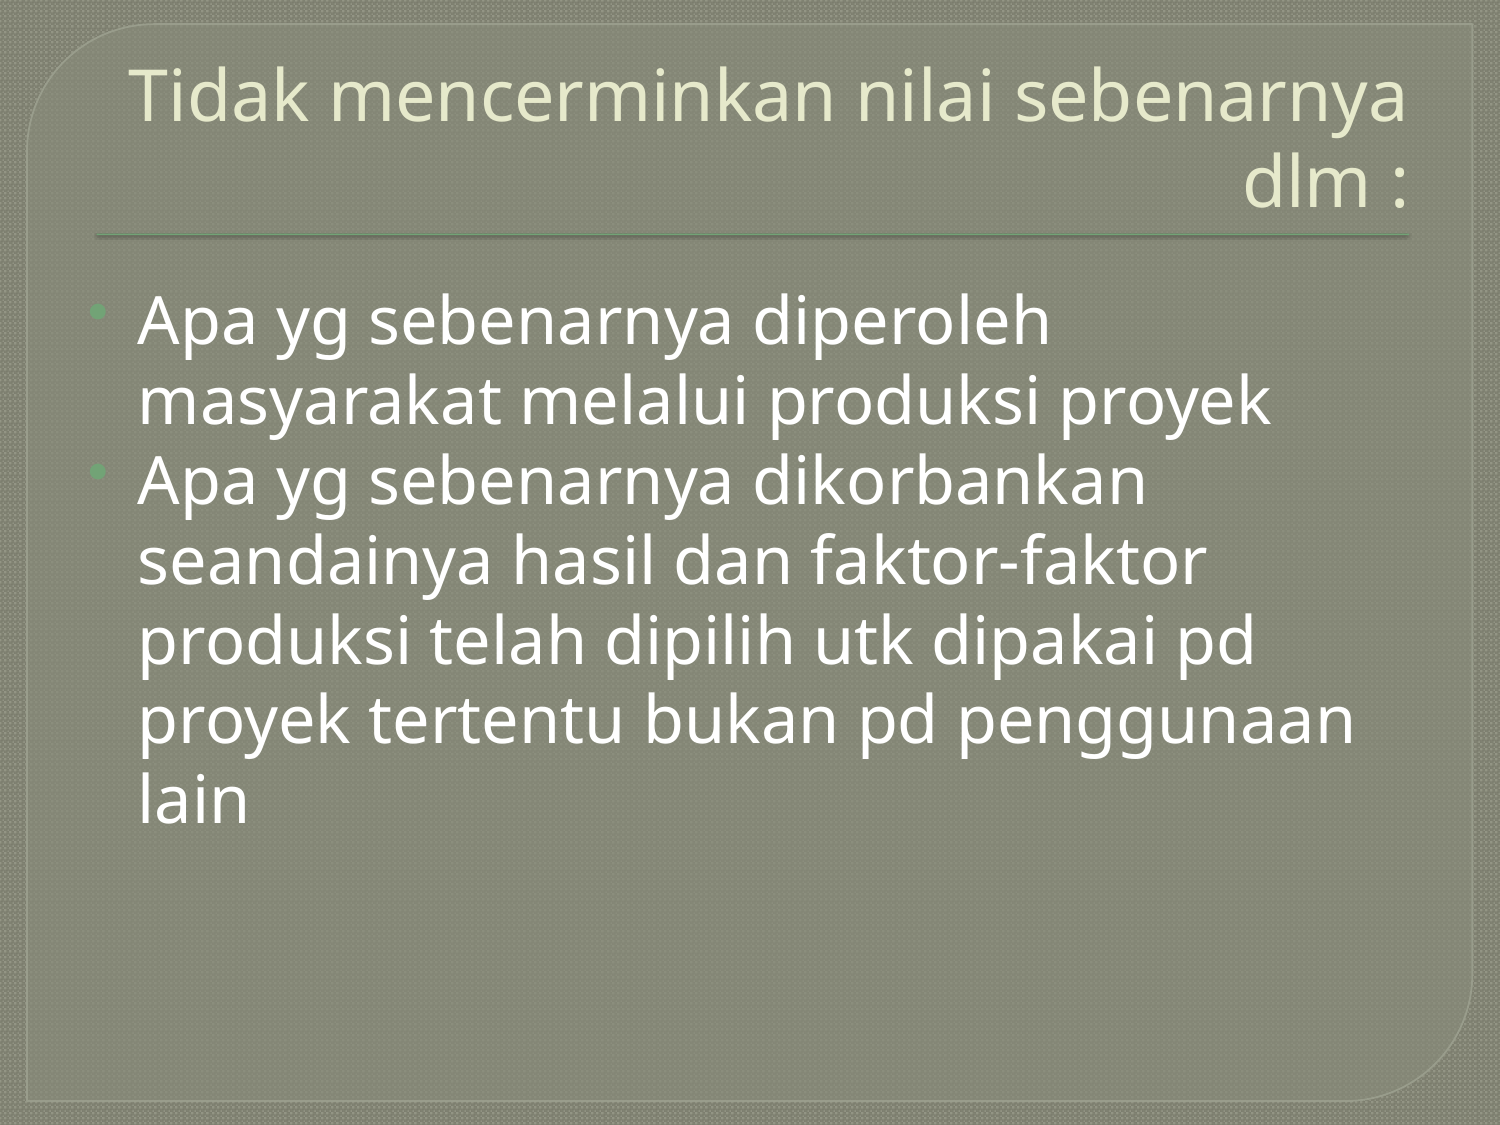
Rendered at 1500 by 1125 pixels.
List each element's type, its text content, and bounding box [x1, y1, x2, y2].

list Apa yg sebenarnya diperoleh masyarakat melalui produksi proyek Apa yg sebenarnya dikorbankan seandainya hasil dan faktor-faktor produksi telah dipilih utk dipakai pd proyek tertentu bukan pd penggunaan lain [74, 269, 1426, 1013]
title Tidak mencerminkan nilai sebenarnya dlm : [75, 41, 1425, 230]
